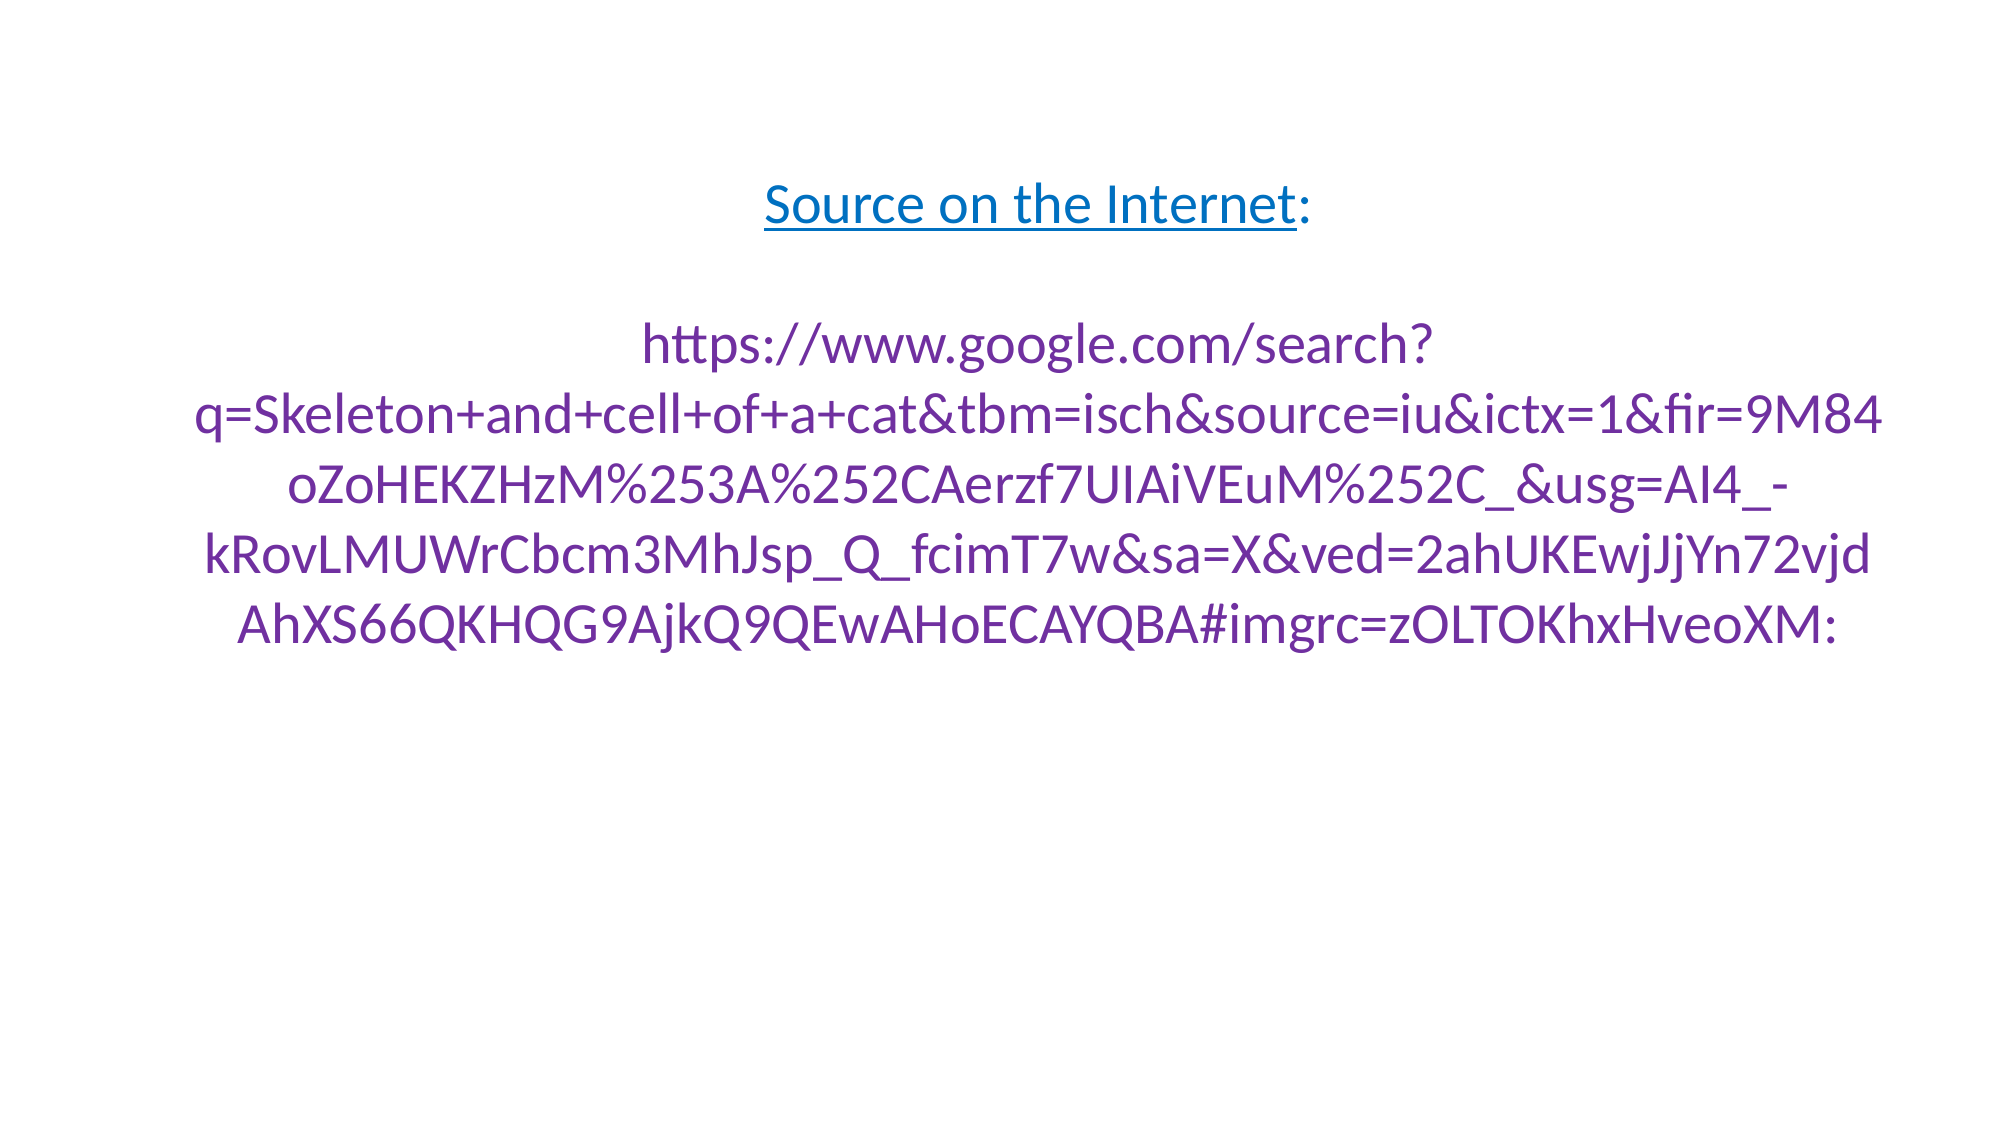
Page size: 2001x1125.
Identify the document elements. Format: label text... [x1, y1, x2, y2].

text_box Source on the Internet: https://www.google.com/search?q=Skeleton+and+cell+of+a+cat&tbm=isch&source=iu&ictx=1&fir=9M84oZoHEKZHzM%253A%252CAerzf7UIAiVEuM%252C_&usg=AI4_-kRovLMUWrCbcm3MhJsp_Q_fcimT7w&sa=X&ved=2ahUKEwjJjYn72vjdAhXS66QKHQG9AjkQ9QEwAHoECAYQBA#imgrc=zOLTOKhxHveoXM: [177, 158, 1900, 663]
